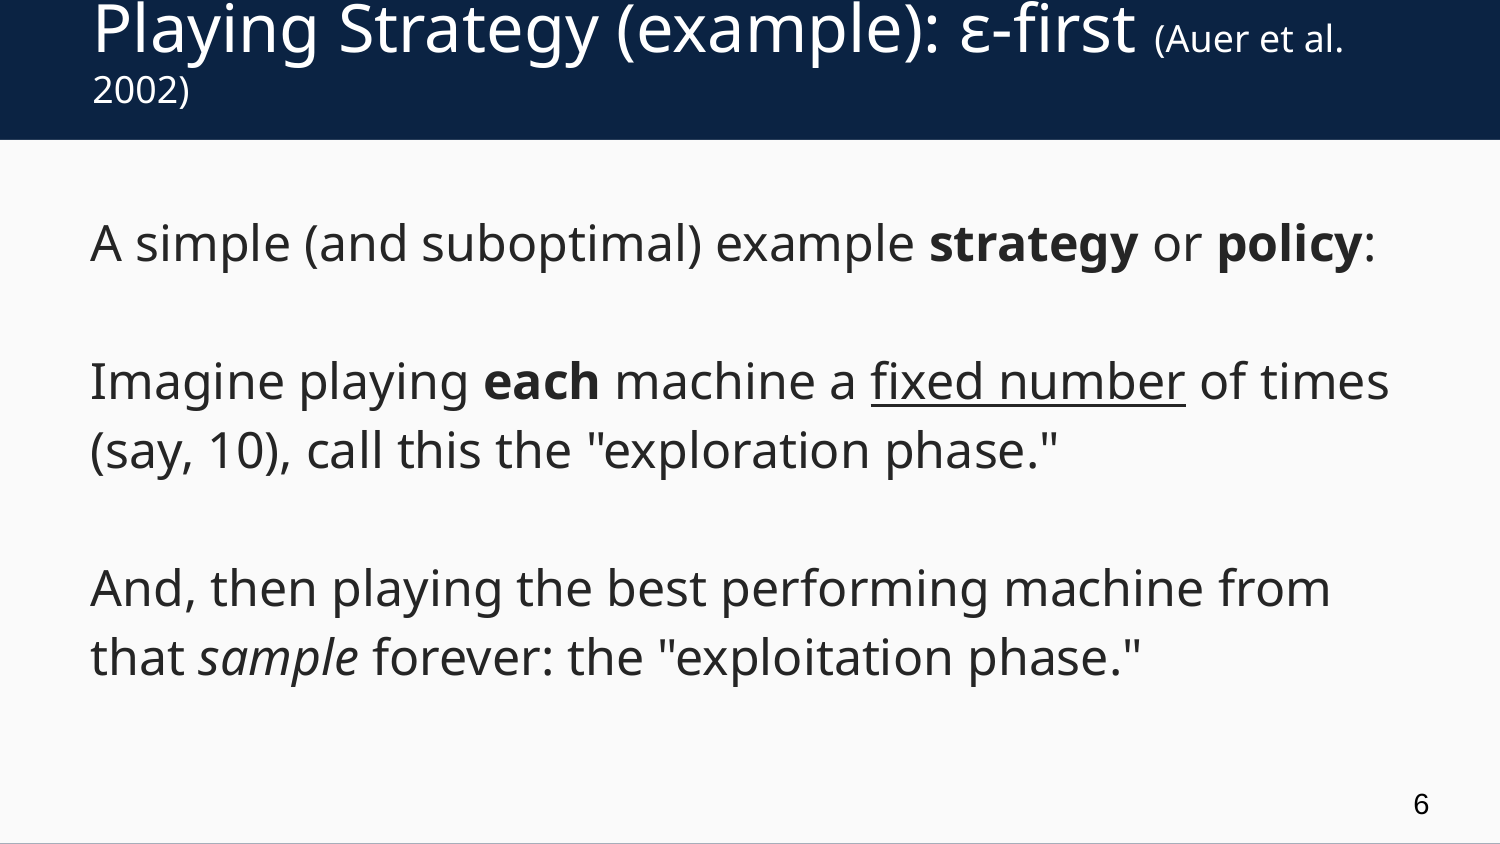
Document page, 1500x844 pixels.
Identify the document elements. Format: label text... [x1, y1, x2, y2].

list A simple (and suboptimal) example strategy or policy: Imagine playing each machine a fixed number of times (say, 10), call this the "exploration phase." And, then playing the best performing machine from that sample forever: the "exploitation phase." [75, 187, 1425, 633]
title Playing Strategy (example): ɛ-first (Auer et al. 2002) [77, 0, 1427, 126]
slide_number 6 [1398, 770, 1489, 835]
